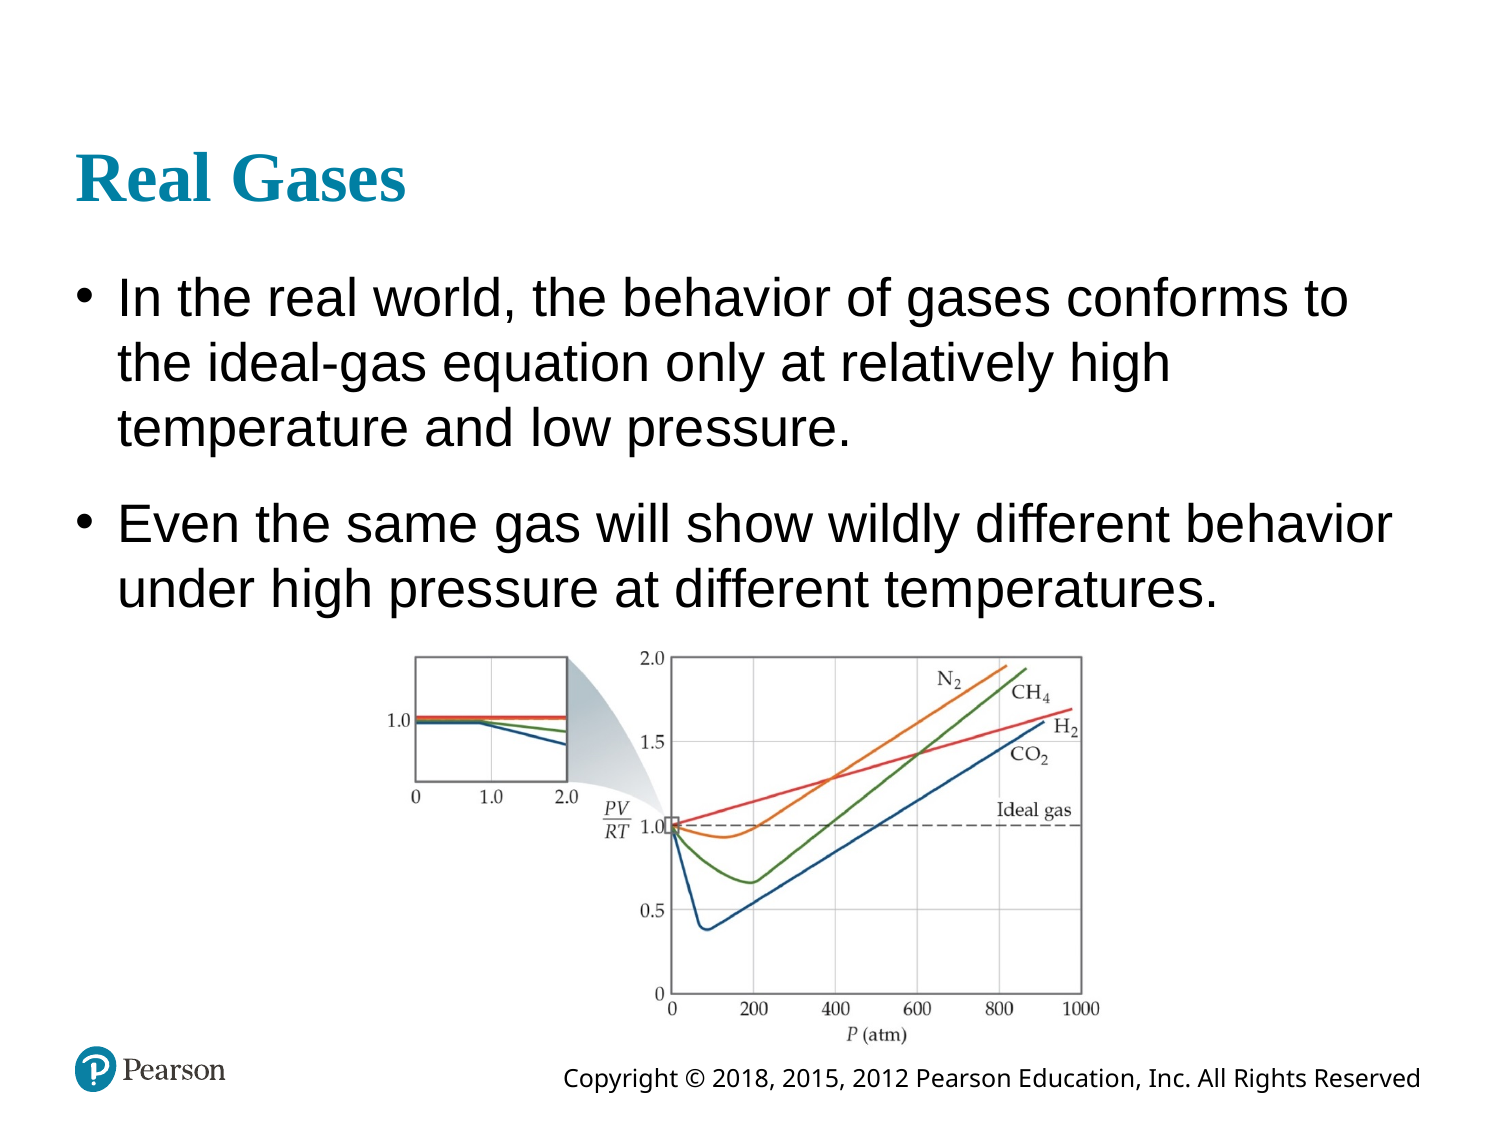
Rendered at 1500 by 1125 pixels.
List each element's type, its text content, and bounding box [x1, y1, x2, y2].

list In the real world, the behavior of gases conforms to the ideal-gas equation only at relatively high temperature and low pressure. Even the same gas will show wildly different behavior under high pressure at different temperatures. [75, 262, 1425, 625]
picture [381, 644, 1105, 1050]
title Real Gases [75, 35, 1425, 216]
